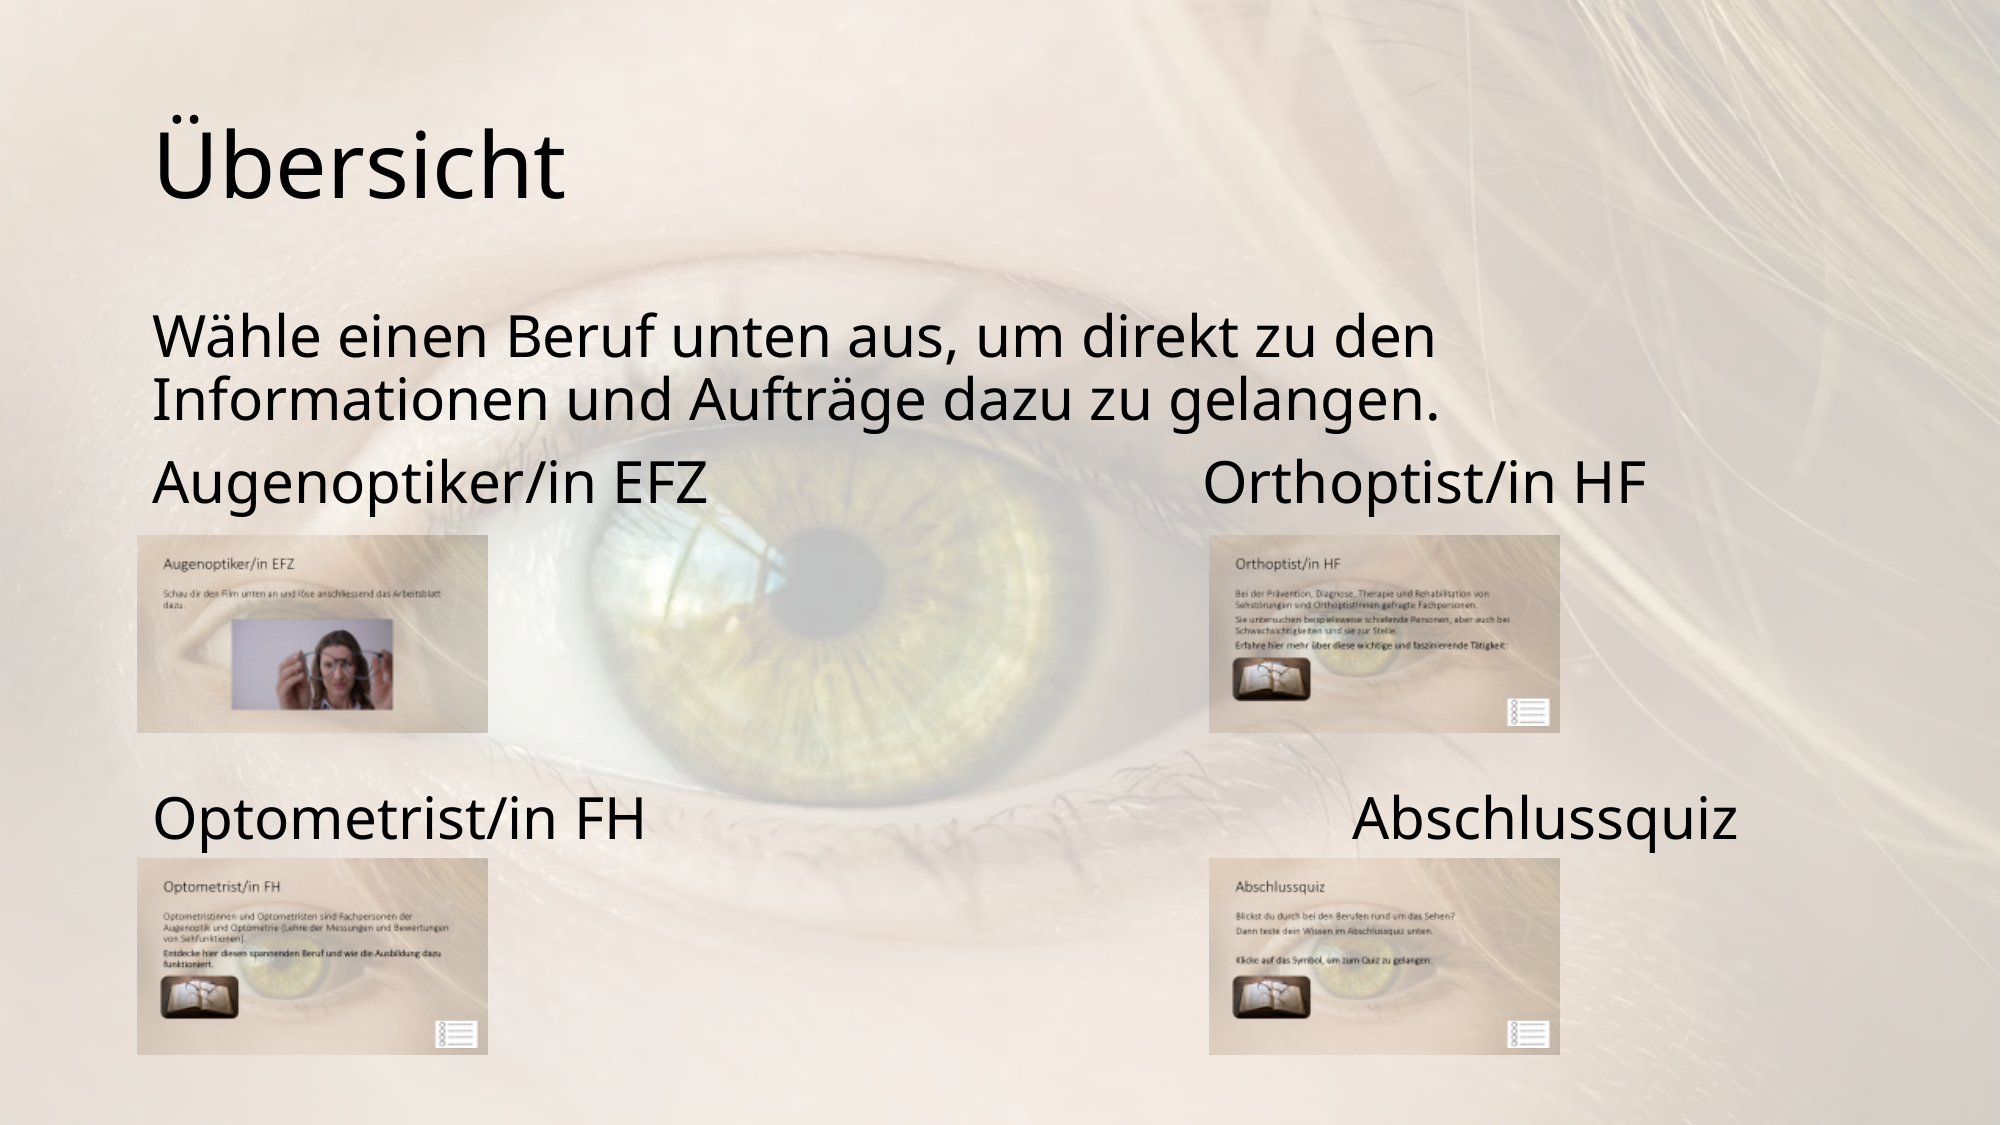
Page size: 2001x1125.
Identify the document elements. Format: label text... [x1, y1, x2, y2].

list Wähle einen Beruf unten aus, um direkt zu den Informationen und Aufträge dazu zu gelangen. Augenoptiker/in EFZ Orthoptist/in HF Optometrist/in FH Abschlussquiz [137, 299, 1863, 1014]
title Übersicht [137, 59, 1863, 278]
picture [1209, 858, 1560, 1055]
picture [137, 535, 488, 733]
picture [1209, 535, 1560, 733]
picture [137, 858, 488, 1055]
